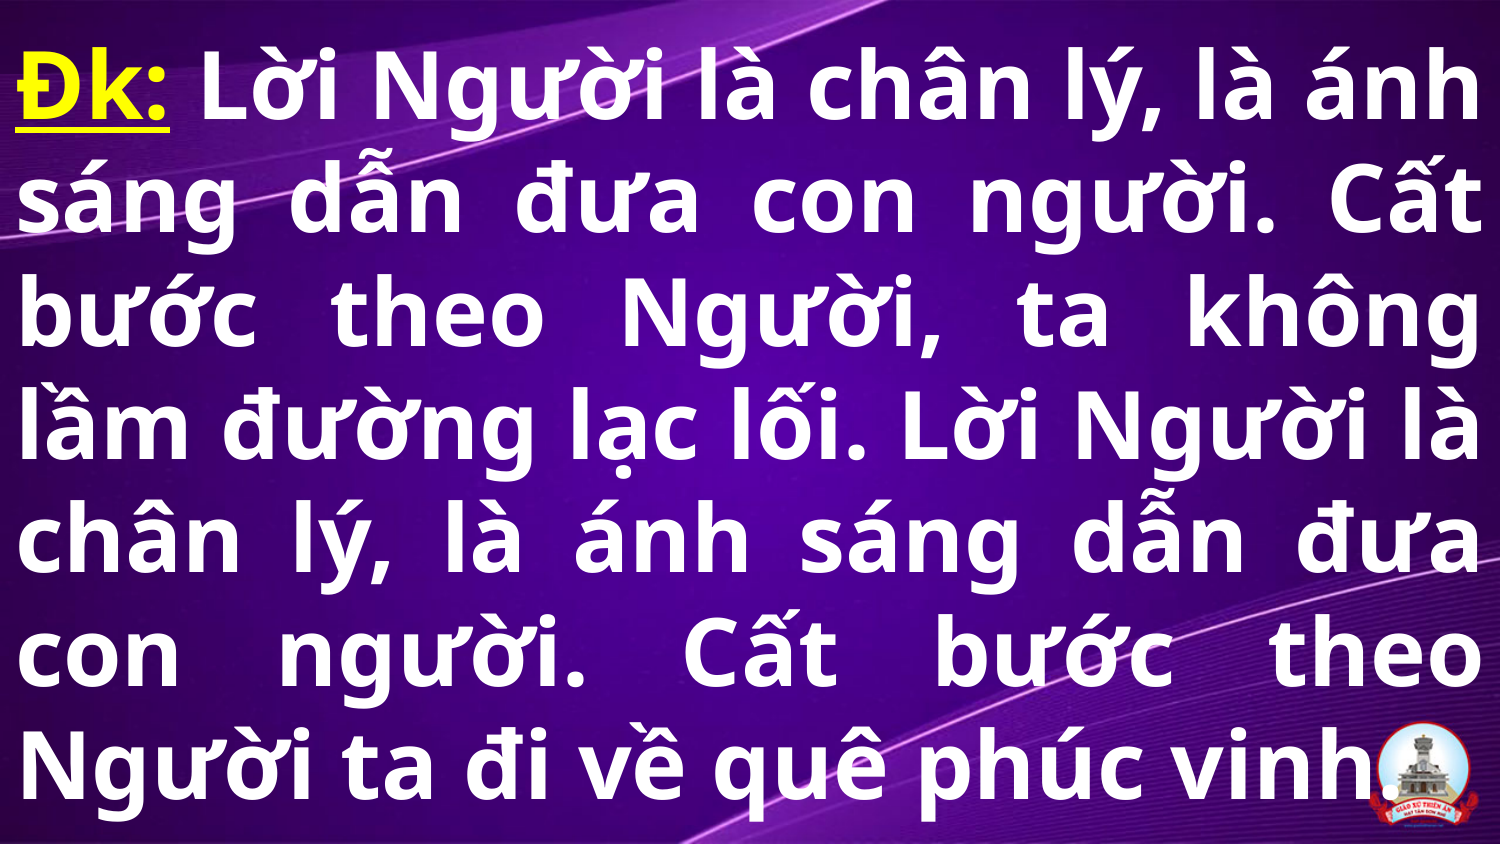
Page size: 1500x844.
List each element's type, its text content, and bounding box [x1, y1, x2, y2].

title Đk: Lời Người là chân lý, là ánh sáng dẫn đưa con người. Cất bước theo Người, ta không lầm đường lạc lối. Lời Người là chân lý, là ánh sáng dẫn đưa con người. Cất bước theo Người ta đi về quê phúc vinh. [0, 0, 1500, 844]
